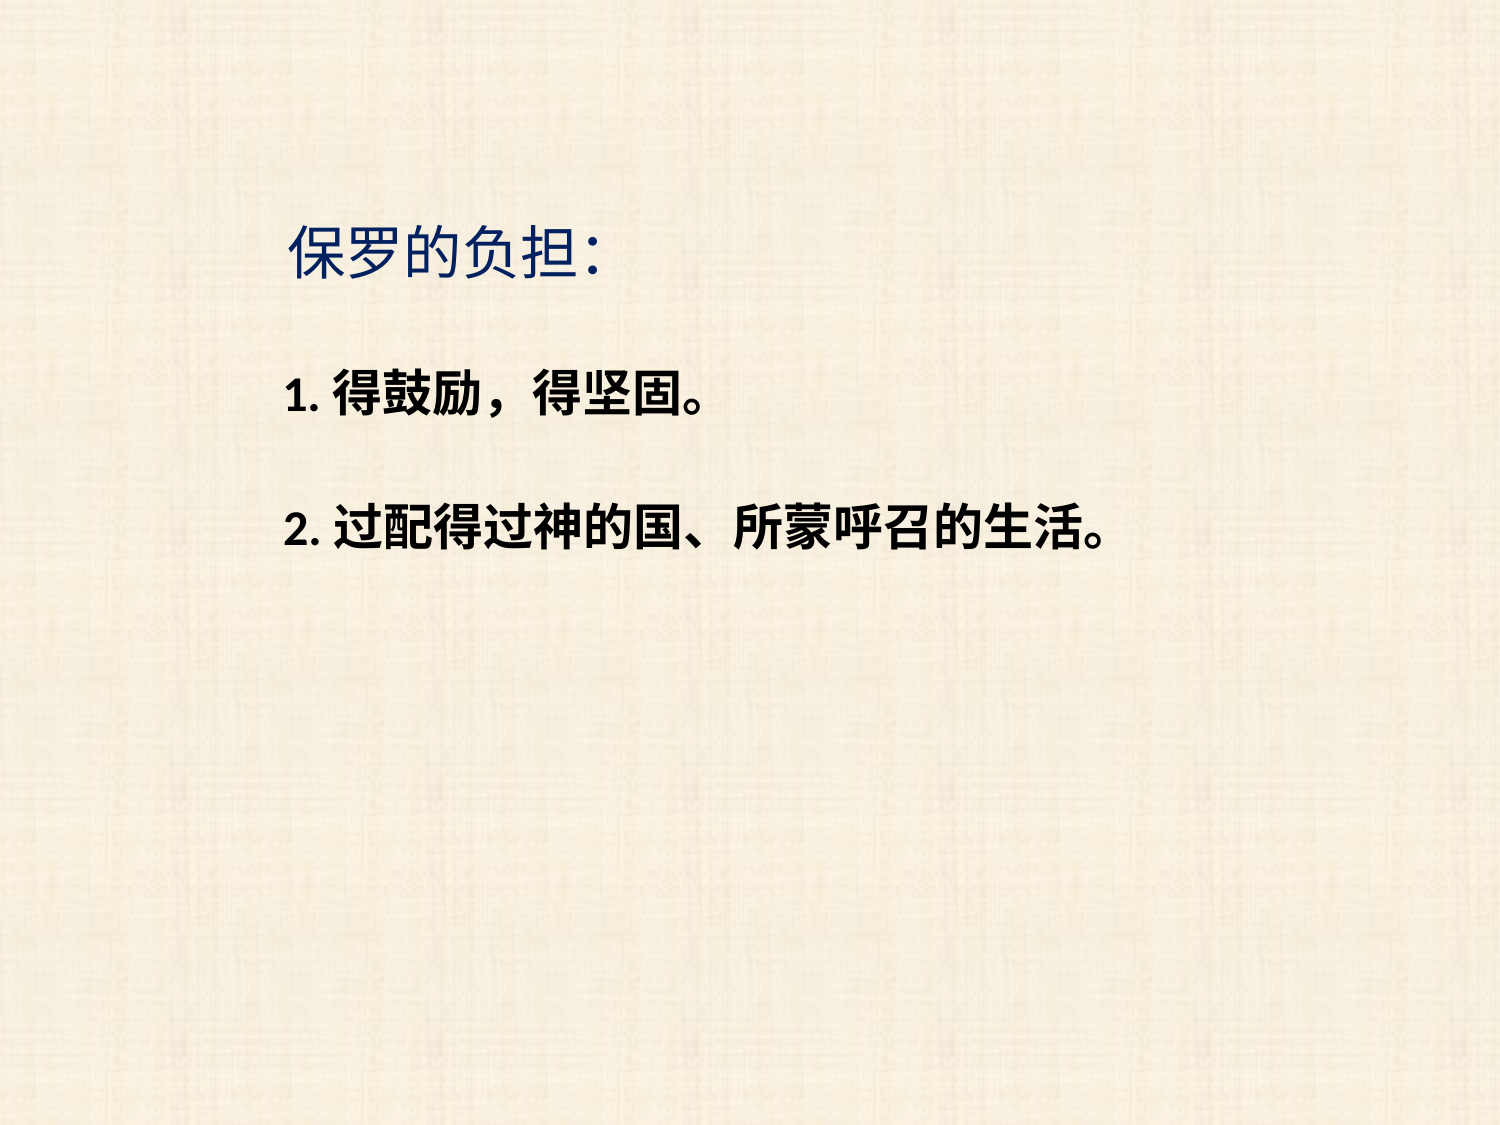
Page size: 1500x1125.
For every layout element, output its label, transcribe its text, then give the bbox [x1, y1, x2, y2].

text_box 2.过配得过神的国、所蒙呼召的生活。 [268, 488, 1149, 564]
text_box 1.得鼓励，得坚固。 [267, 353, 748, 429]
text_box 保罗的负担： [272, 209, 652, 294]
